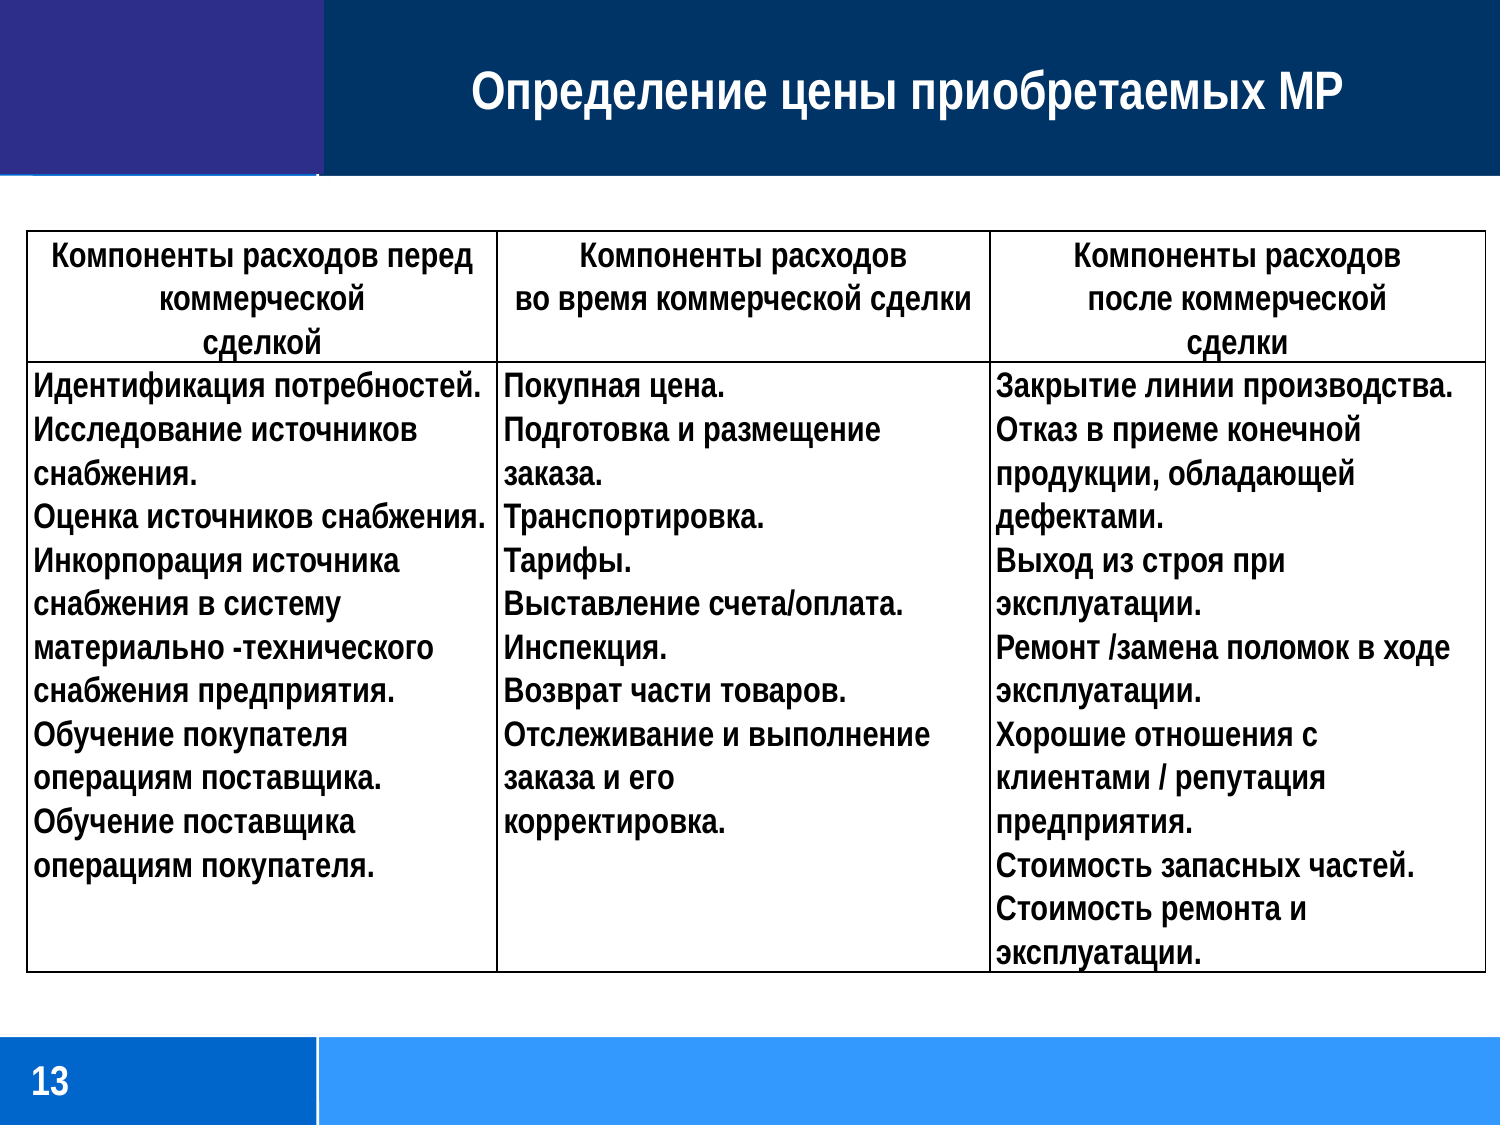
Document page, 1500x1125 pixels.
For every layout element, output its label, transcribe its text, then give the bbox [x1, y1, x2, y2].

table_cell Идентификация потребностей. Исследование источников снабжения. Оценка источников снабжения. Инкорпорация источника снабжения в систему материально -технического снабжения предприятия. Обучение покупателя операциям поставщика. Обучение поставщика операциям покупателя. [28, 363, 496, 971]
table_header Компоненты расходов перед коммерческой сделкой [28, 232, 496, 361]
slide_number 13 [31, 1048, 268, 1109]
text_box [0, 0, 324, 174]
picture [0, 179, 1500, 1034]
title Определение цены приобретаемых МР [317, 0, 1500, 175]
table_cell Закрытие линии производства. Отказ в приеме конечной продукции, обладающей дефектами. Выход из строя при эксплуатации. Ремонт /замена поломок в ходе эксплуатации. Хорошие отношения с клиентами / репутация предприятия. Стоимость запасных частей. Стоимость ремонта и эксплуатации. [991, 363, 1485, 971]
table_cell Покупная цена. Подготовка и размещение заказа. Транспортировка. Тарифы. Выставление счета/оплата. Инспекция. Возврат части товаров. Отслеживание и выполнение заказа и его корректировка. [498, 363, 989, 971]
table_header Компоненты расходов после коммерческой сделки [991, 232, 1485, 361]
table_header Компоненты расходов во время коммерческой сделки [498, 232, 989, 361]
